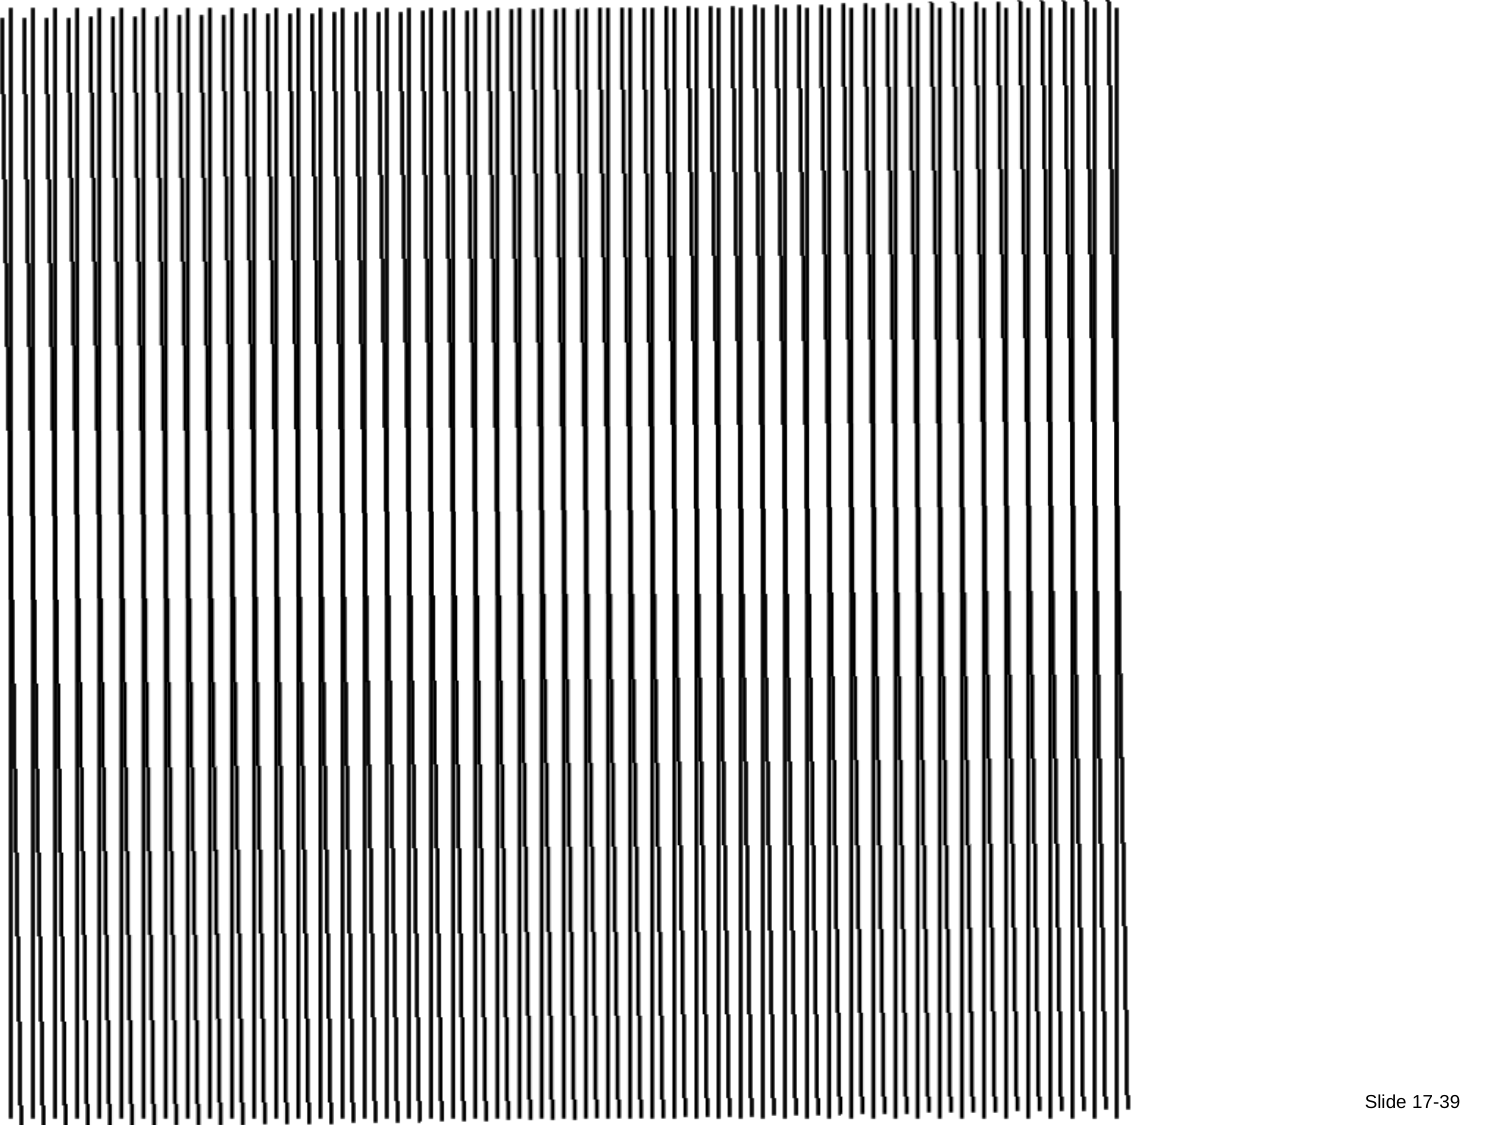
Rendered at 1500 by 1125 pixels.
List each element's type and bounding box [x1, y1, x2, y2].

picture [0, 0, 1126, 1125]
